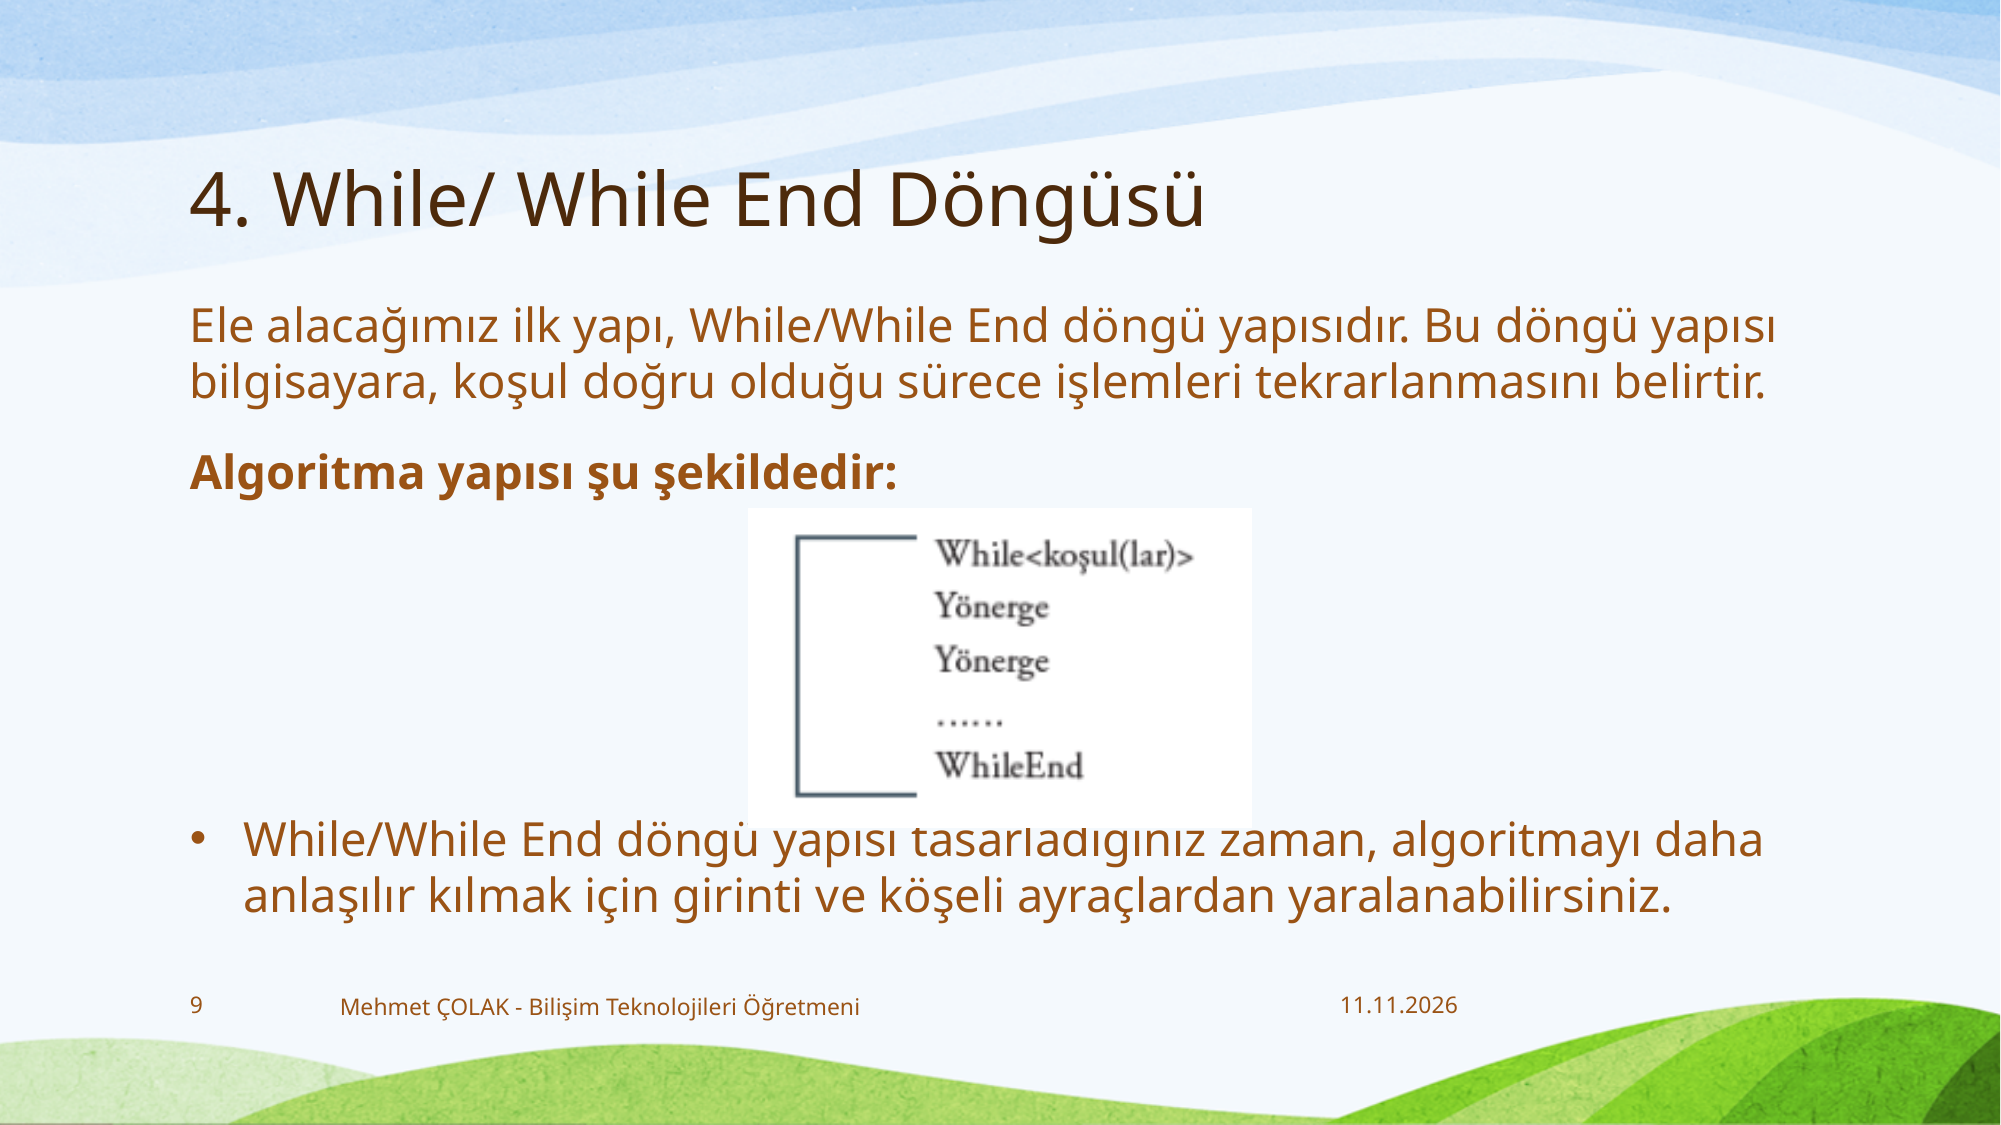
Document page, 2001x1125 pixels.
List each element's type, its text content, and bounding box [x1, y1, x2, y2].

title 4. While/ While End Döngüsü [174, 50, 1825, 250]
list Ele alacağımız ilk yapı, While/While End döngü yapısıdır. Bu döngü yapısı bilgisayara, koşul doğru olduğu sürece işlemleri tekrarlanmasını belirtir. Algoritma yapısı şu şekildedir: While/While End döngü yapısı tasarladığınız zaman, algoritmayı daha anlaşılır kılmak için girinti ve köşeli ayraçlardan yaralanabilirsiniz. [174, 287, 1825, 982]
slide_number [1324, 987, 1554, 1025]
footer Mehmet ÇOLAK - Bilişim Teknolojileri Öğretmeni [324, 987, 1300, 1025]
slide_number 9 [174, 987, 300, 1025]
picture [0, 0, 2001, 1125]
